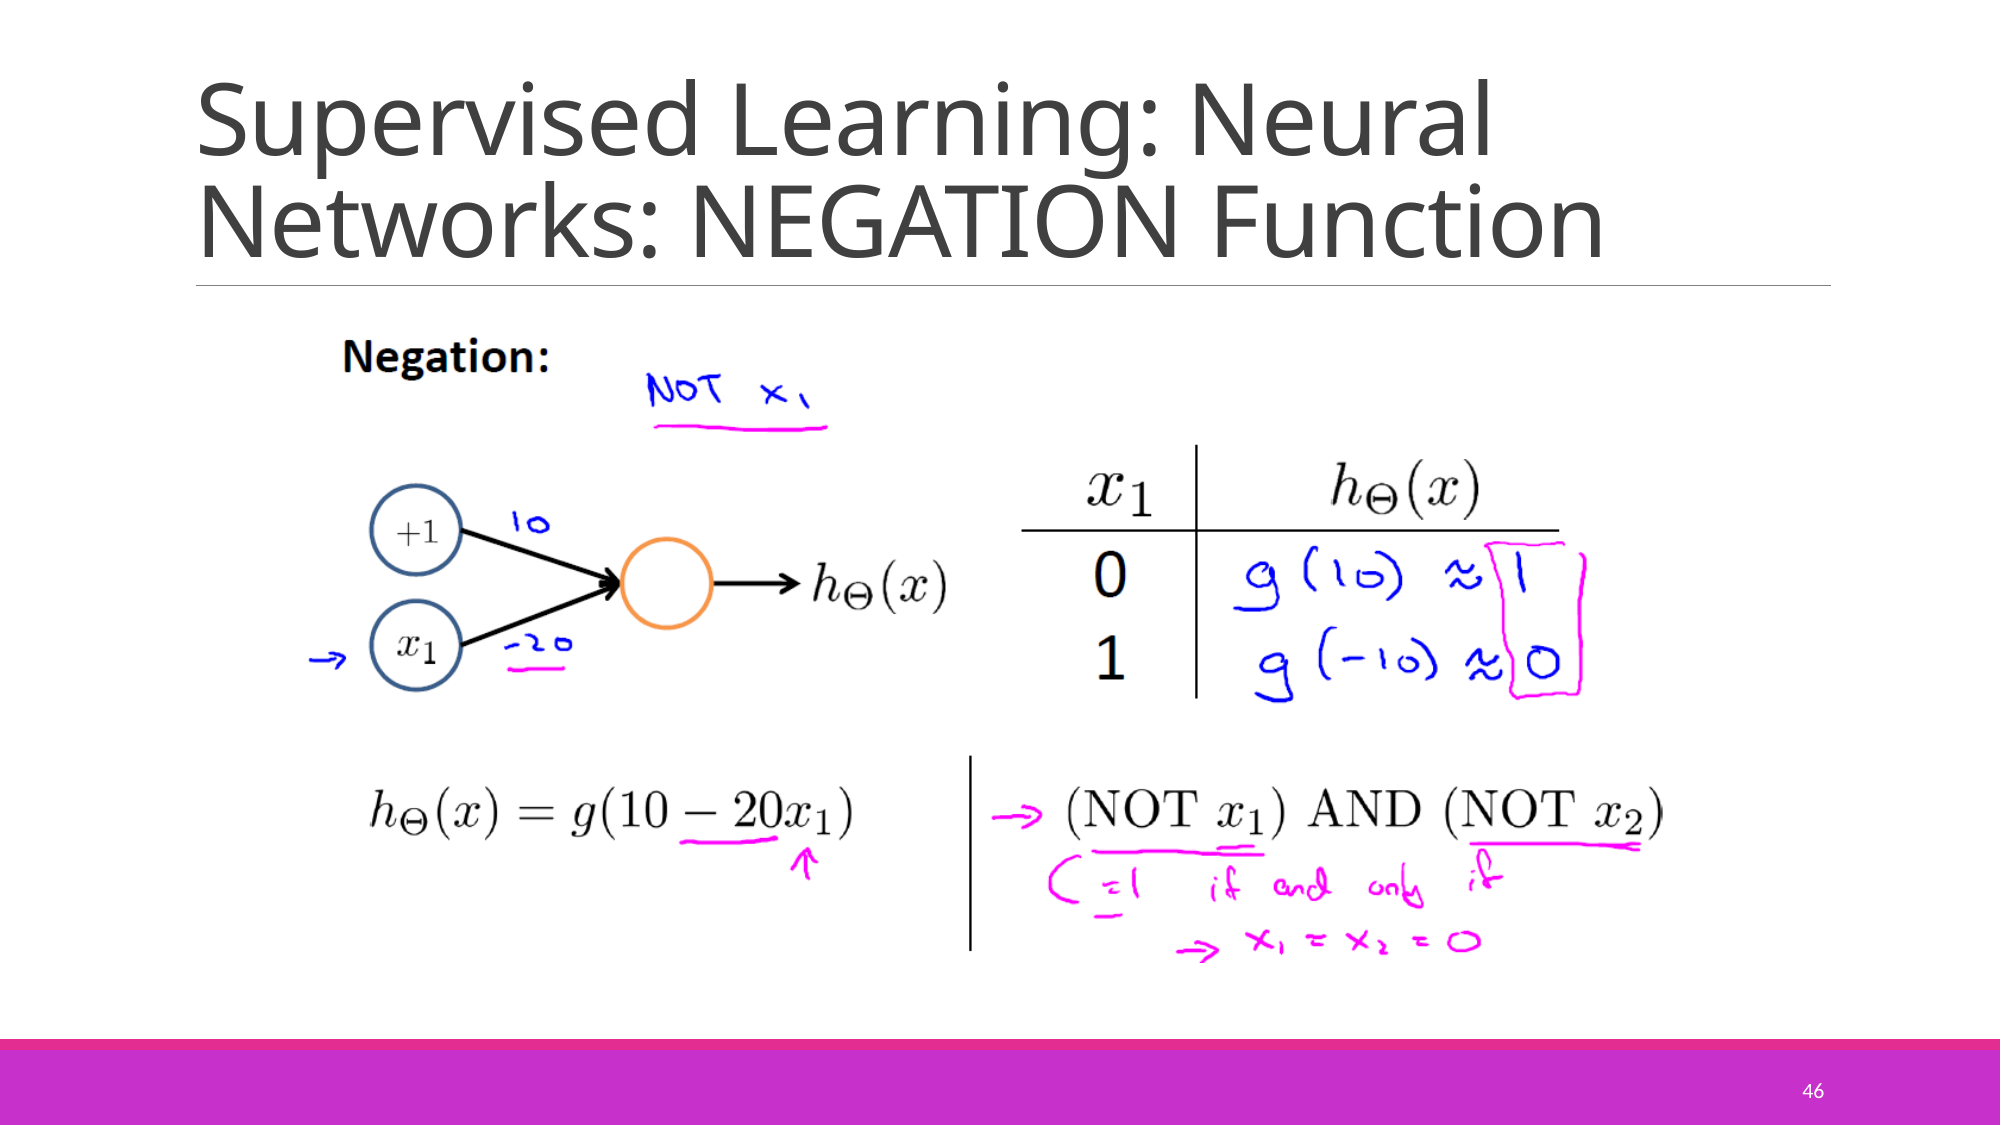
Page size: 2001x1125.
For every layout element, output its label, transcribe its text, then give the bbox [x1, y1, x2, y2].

title Supervised Learning: Neural Networks: NEGATION Function [180, 47, 1830, 285]
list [288, 302, 1722, 964]
slide_number 46 [1624, 1059, 1840, 1120]
